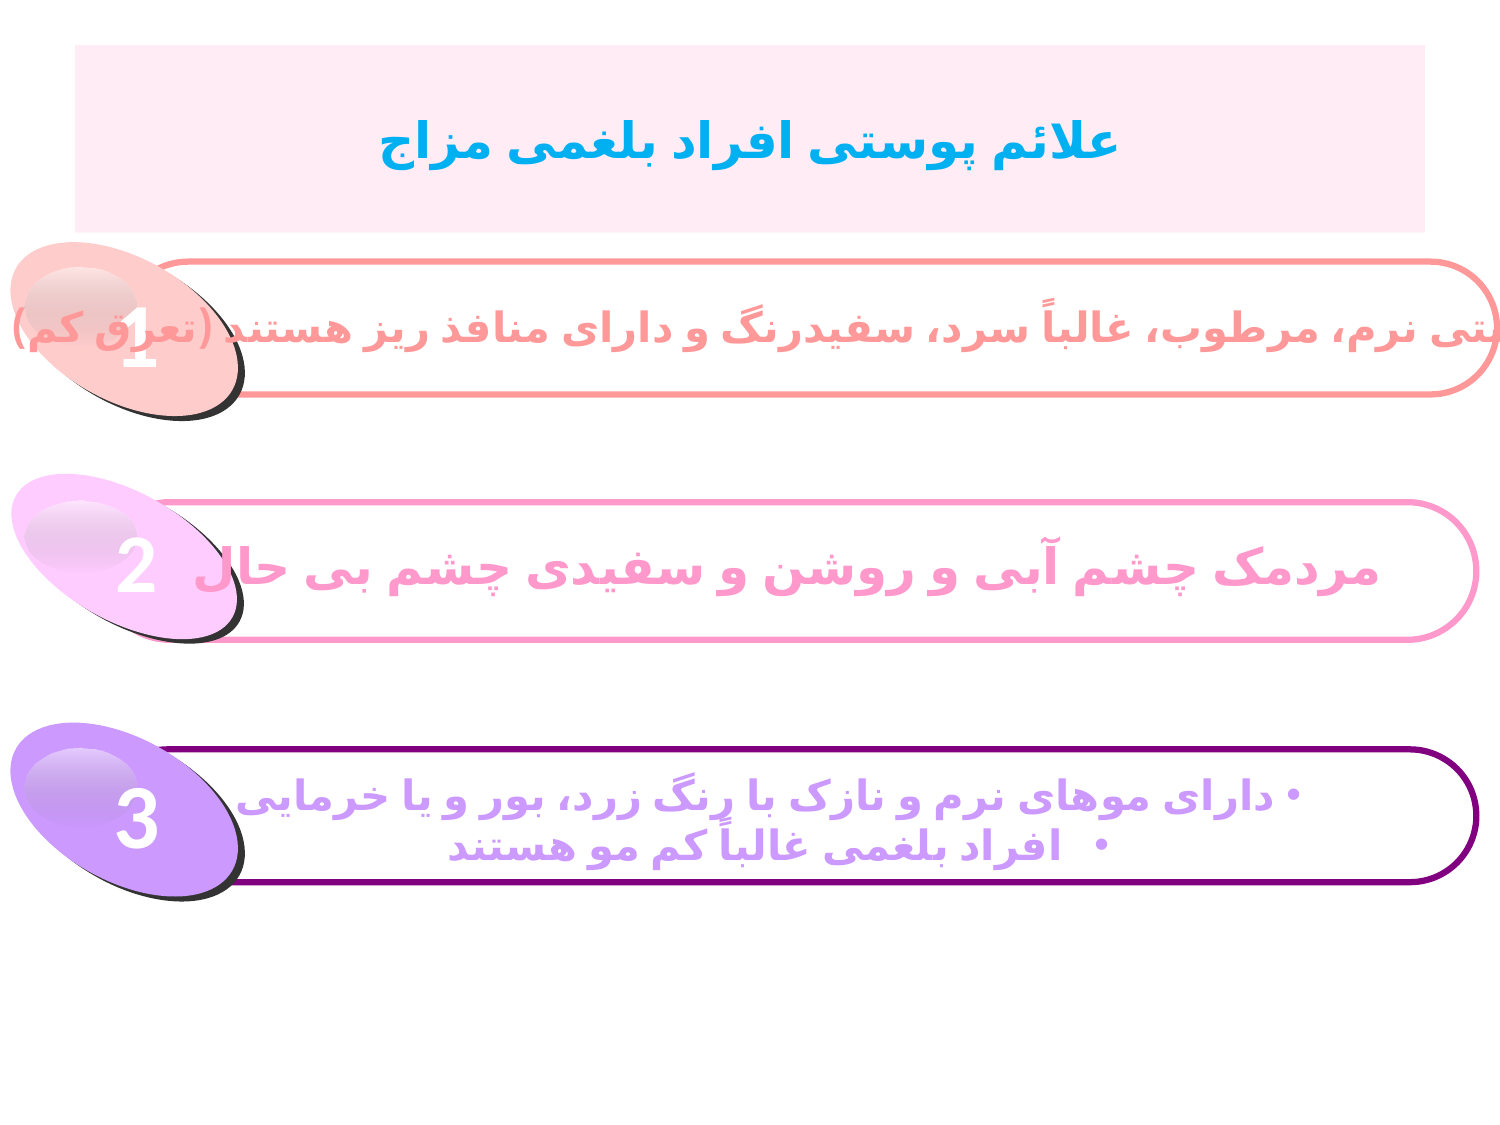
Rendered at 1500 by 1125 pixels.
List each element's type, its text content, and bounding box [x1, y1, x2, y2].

title علائم پوستی افراد بلغمی مزاج [75, 45, 1425, 233]
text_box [0, 491, 1477, 640]
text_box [0, 737, 1477, 887]
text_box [0, 257, 1498, 406]
